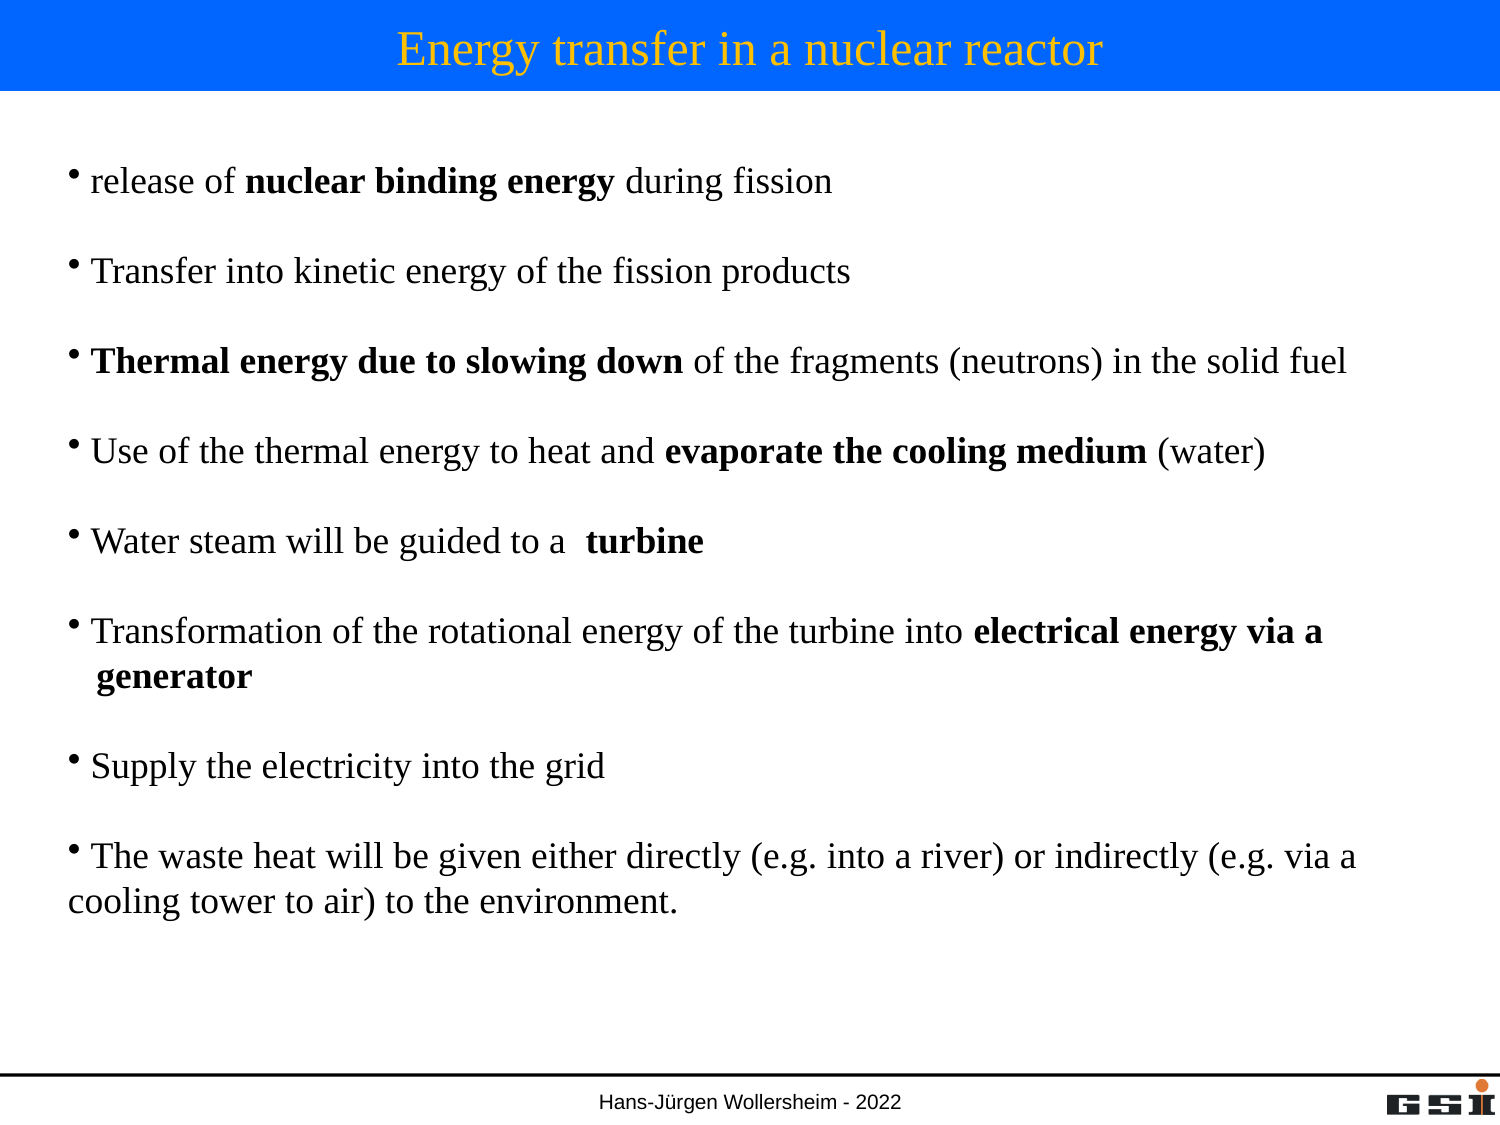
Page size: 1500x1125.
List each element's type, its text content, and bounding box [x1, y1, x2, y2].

title Energy transfer in a nuclear reactor [0, 0, 1500, 91]
text_box release of nuclear binding energy during fission Transfer into kinetic energy of the fission products Thermal energy due to slowing down of the fragments (neutrons) in the solid fuel Use of the thermal energy to heat and evaporate the cooling medium (water) Water steam will be guided to a turbine Transformation of the rotational energy of the turbine into electrical energy via a generator Supply the electricity into the grid The waste heat will be given either directly (e.g. into a river) or indirectly (e.g. via a cooling tower to air) to the environment. [53, 148, 1459, 929]
picture [1387, 1079, 1495, 1115]
